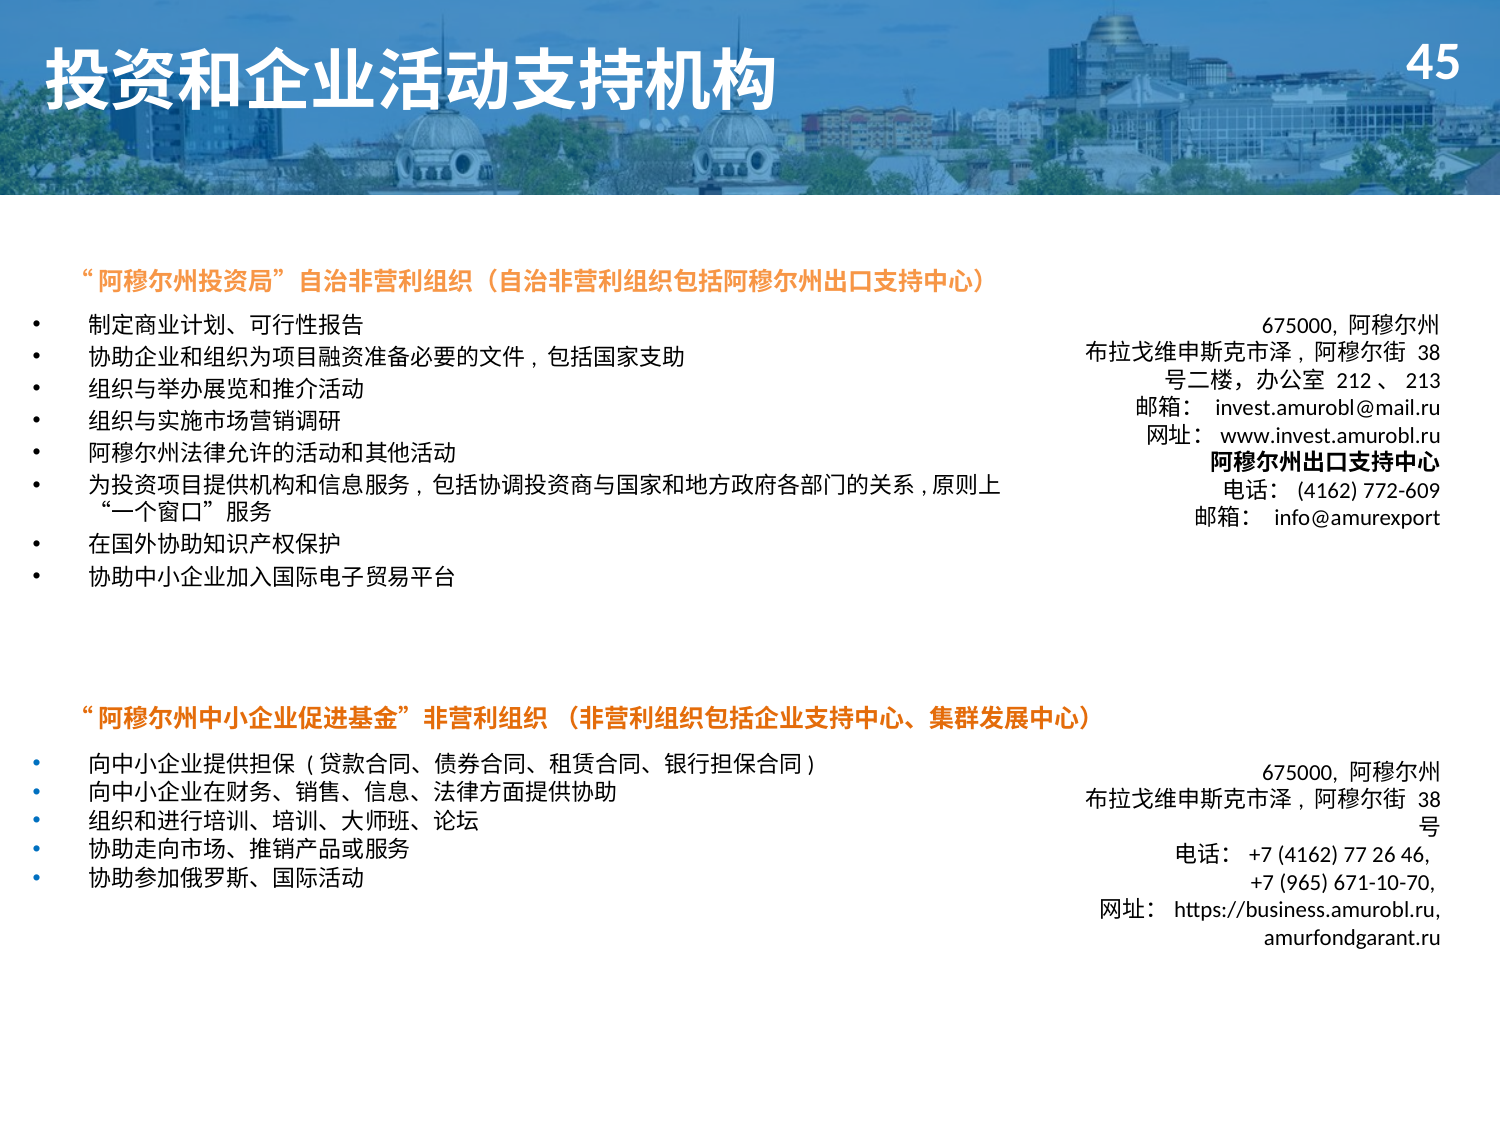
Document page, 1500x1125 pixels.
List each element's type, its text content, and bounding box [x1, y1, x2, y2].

text_box 675000, 阿穆尔州 布拉戈维申斯克市泽, 阿穆尔街 38 号 电话：+7 (4162) 77 26 46, +7 (965) 671-10-70, 网址：https://business.amurobl.ru, amurfondgarant.ru [1071, 749, 1456, 975]
list 向中小企业提供担保 (贷款合同、债券合同、租赁合同、银行担保合同) 向中小企业在财务、销售、信息、法律方面提供协助 组织和进行培训、培训、大师班、论坛 协助走向市场、推销产品或服务 协助参加俄罗斯、国际活动 [17, 741, 1034, 943]
text_box 675000, 阿穆尔州 布拉戈维申斯克市泽, 阿穆尔街 38 号二楼，办公室 212、213 邮箱： invest.amurobl@mail.ru 网址：www.invest.amurobl.ru 阿穆尔州出口支持中心 电话：(4162) 772-609 邮箱： info@amurexport [1071, 302, 1456, 563]
list “阿穆尔州投资局”自治非营利组织（自治非营利组织包括阿穆尔州出口支持中心） [53, 230, 1436, 303]
list 制定商业计划、可行性报告 协助企业和组织为项目融资准备必要的文件, 包括国家支助 组织与举办展览和推介活动 组织与实施市场营销调研 阿穆尔州法律允许的活动和其他活动 为投资项目提供机构和信息服务, 包括协调投资商与国家和地方政府各部门的关系,原则上 “一个窗口”服务 在国外协助知识产权保护 协助中小企业加入国际电子贸易平台 [17, 302, 1034, 587]
picture [0, 0, 1500, 196]
list “阿穆尔州中小企业促进基金”非营利组织 （非营利组织包括企业支持中心、集群发展中心） [53, 668, 1436, 740]
